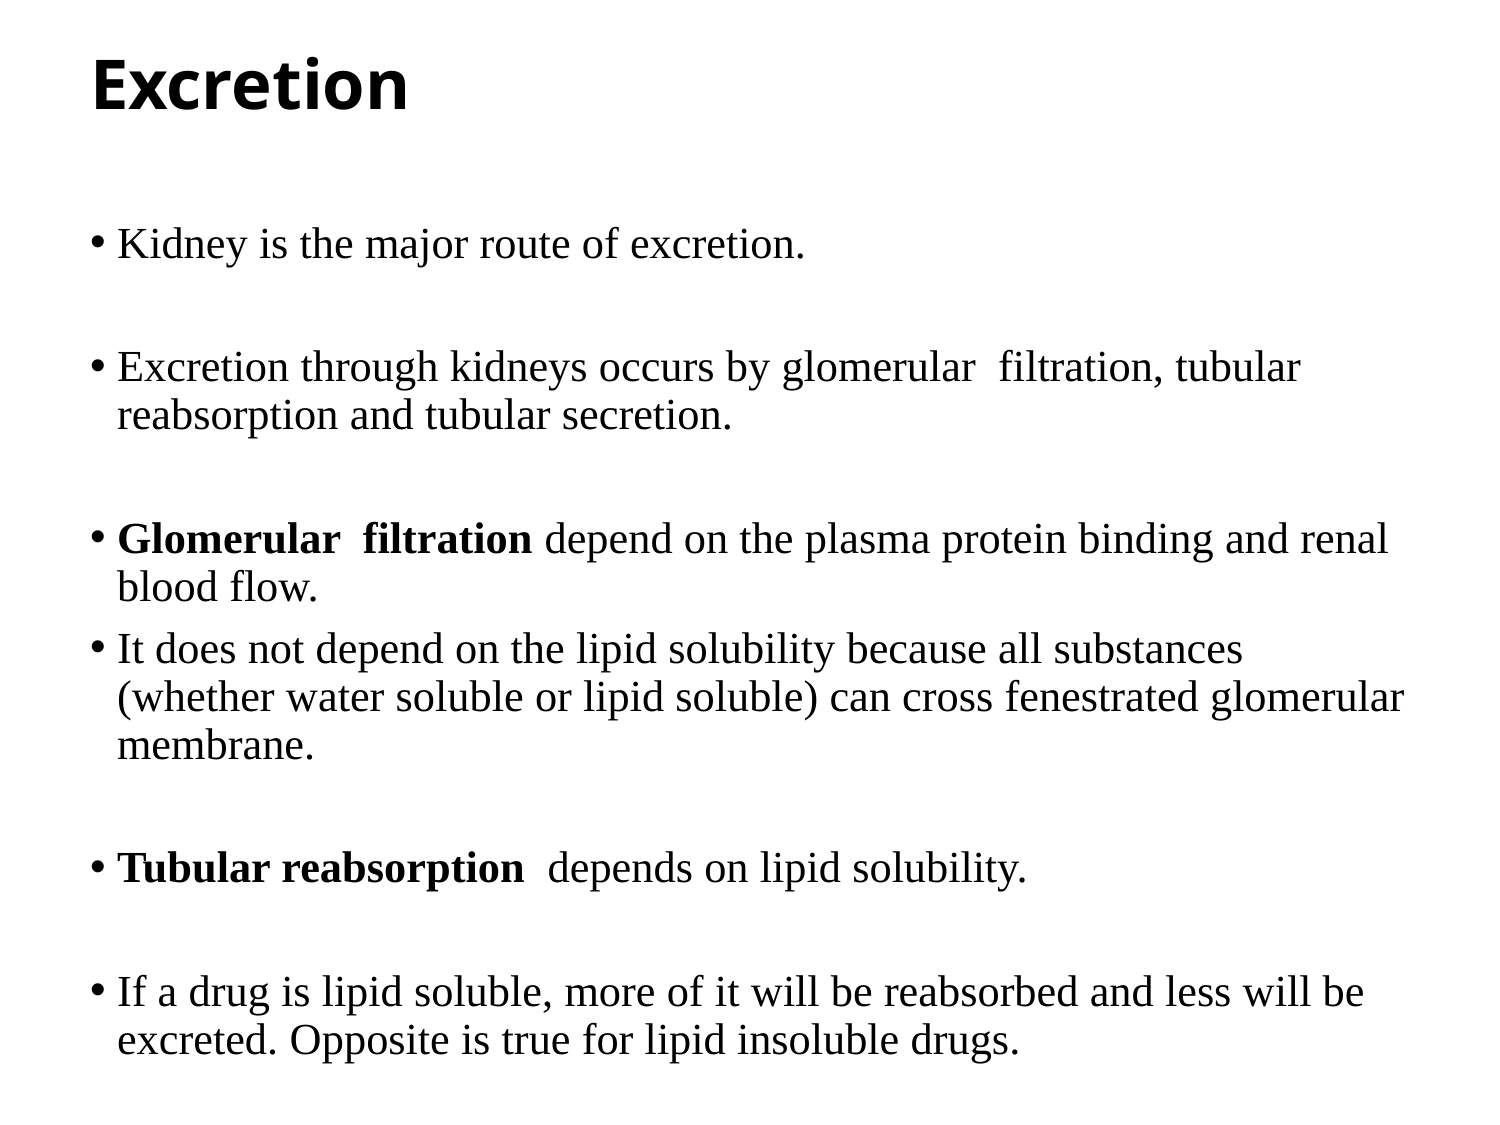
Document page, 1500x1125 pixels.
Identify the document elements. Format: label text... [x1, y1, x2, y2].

list Kidney is the major route of excretion. Excretion through kidneys occurs by glomerular filtration, tubular reabsorption and tubular secretion. Glomerular filtration depend on the plasma protein binding and renal blood flow. It does not depend on the lipid solubility because all substances (whether water soluble or lipid soluble) can cross fenestrated glomerular membrane. Tubular reabsorption depends on lipid solubility. If a drug is lipid soluble, more of it will be reabsorbed and less will be excreted. Opposite is true for lipid insoluble drugs. [75, 212, 1425, 1075]
title Excretion [75, 0, 1425, 175]
